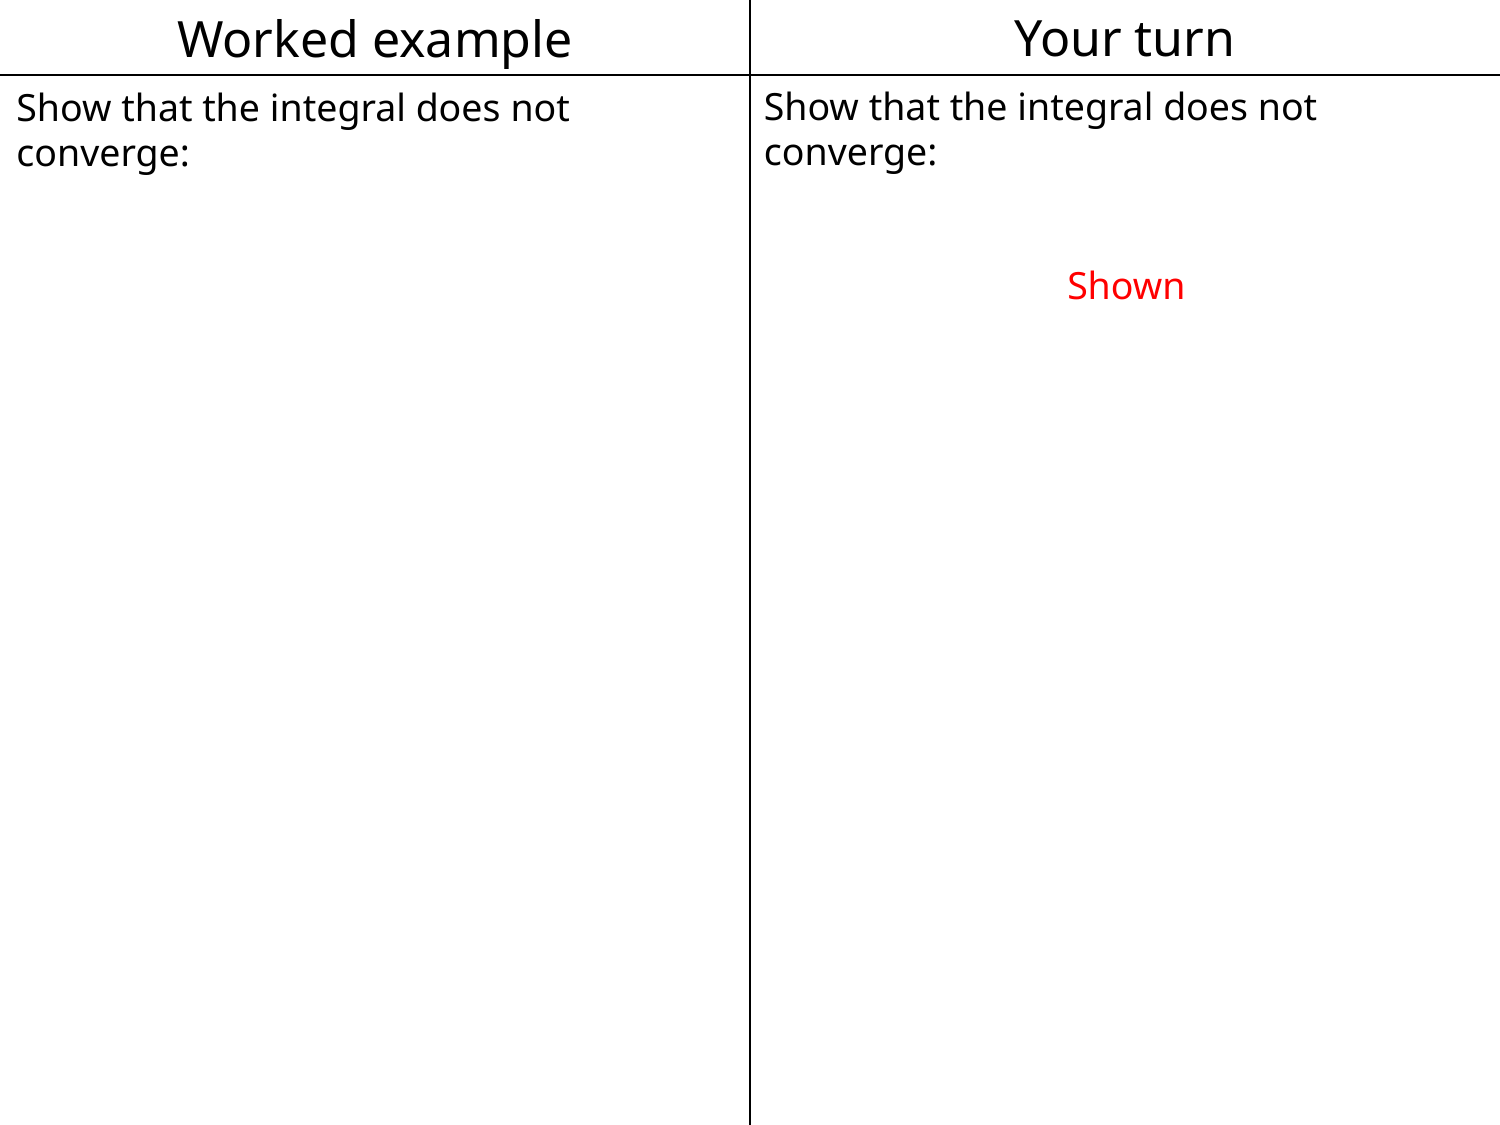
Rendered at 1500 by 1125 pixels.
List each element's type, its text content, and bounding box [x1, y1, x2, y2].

text_box Your turn [751, 0, 1500, 74]
text_box Worked example [0, 0, 749, 74]
text_box Shown [751, 255, 1500, 315]
